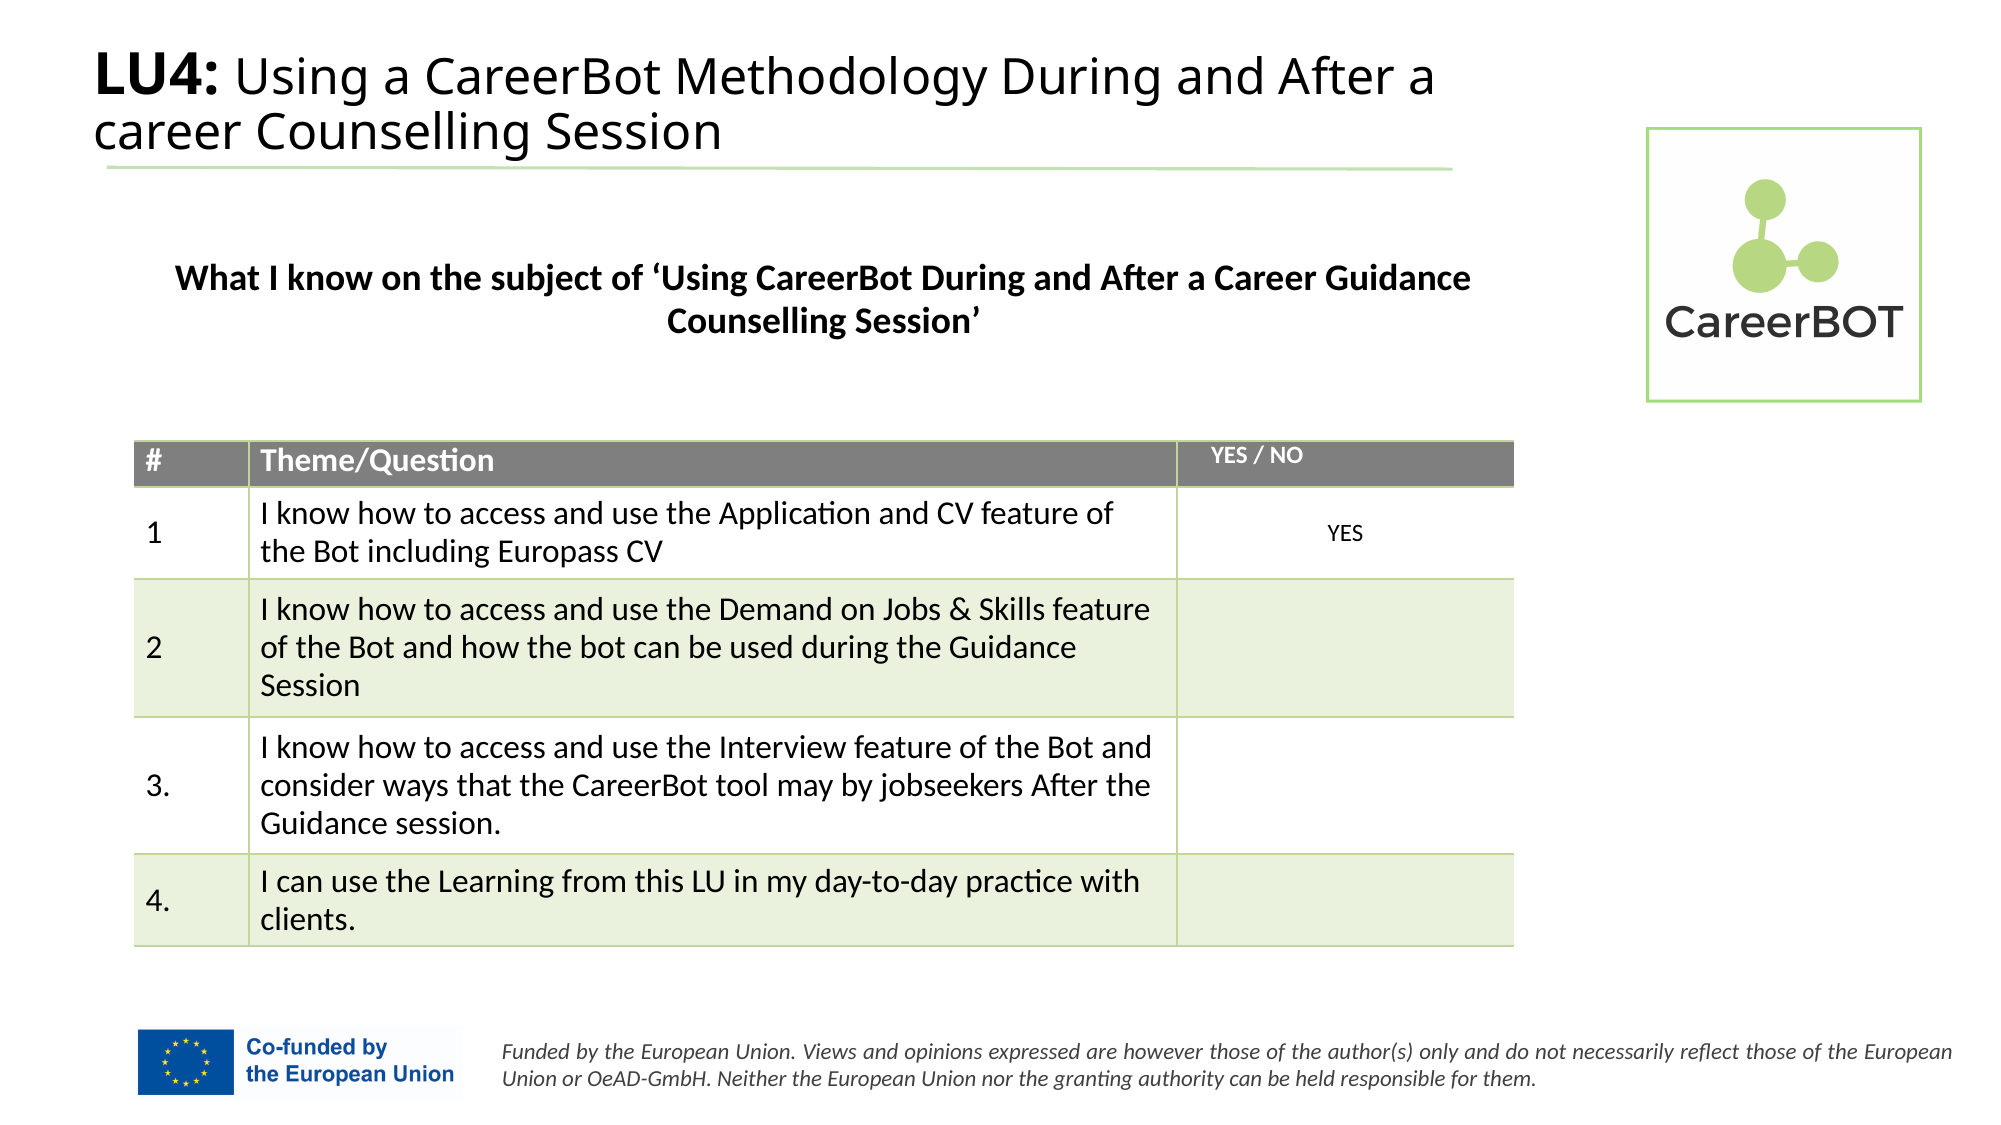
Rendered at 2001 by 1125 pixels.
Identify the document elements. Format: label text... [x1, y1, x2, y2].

table_cell # [134, 442, 248, 486]
table_cell 3. [134, 718, 248, 853]
table_cell [1178, 855, 1514, 945]
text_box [130, 1025, 1970, 1100]
table_cell 4. [134, 855, 248, 945]
table_cell 2 [134, 580, 248, 716]
table_cell YES / NO [1178, 442, 1514, 486]
text_box [92, 290, 1557, 1037]
table_cell 1 [134, 488, 248, 578]
table_header What I know on the subject of ‘Using CareerBot During and After a Career Guidance Counselling Session’ [134, 192, 1514, 440]
table_cell I know how to access and use the Demand on Jobs & Skills feature of the Bot and how the bot can be used during the Guidance Session [250, 580, 1176, 716]
title LU4: Using a CareerBot Methodology During and After a career Counselling Session [78, 65, 1580, 169]
table_cell YES [1178, 488, 1514, 578]
table_cell Theme/Question [250, 442, 1176, 486]
table_cell I know how to access and use the Interview feature of the Bot and consider ways that the CareerBot tool may by jobseekers After the Guidance session. [250, 718, 1176, 853]
table_cell [1178, 718, 1514, 853]
table_cell [1178, 580, 1514, 716]
table_cell I can use the Learning from this LU in my day-to-day practice with clients. [250, 855, 1176, 945]
picture [1646, 127, 1922, 403]
table_cell I know how to access and use the Application and CV feature of the Bot including Europass CV [250, 488, 1176, 578]
